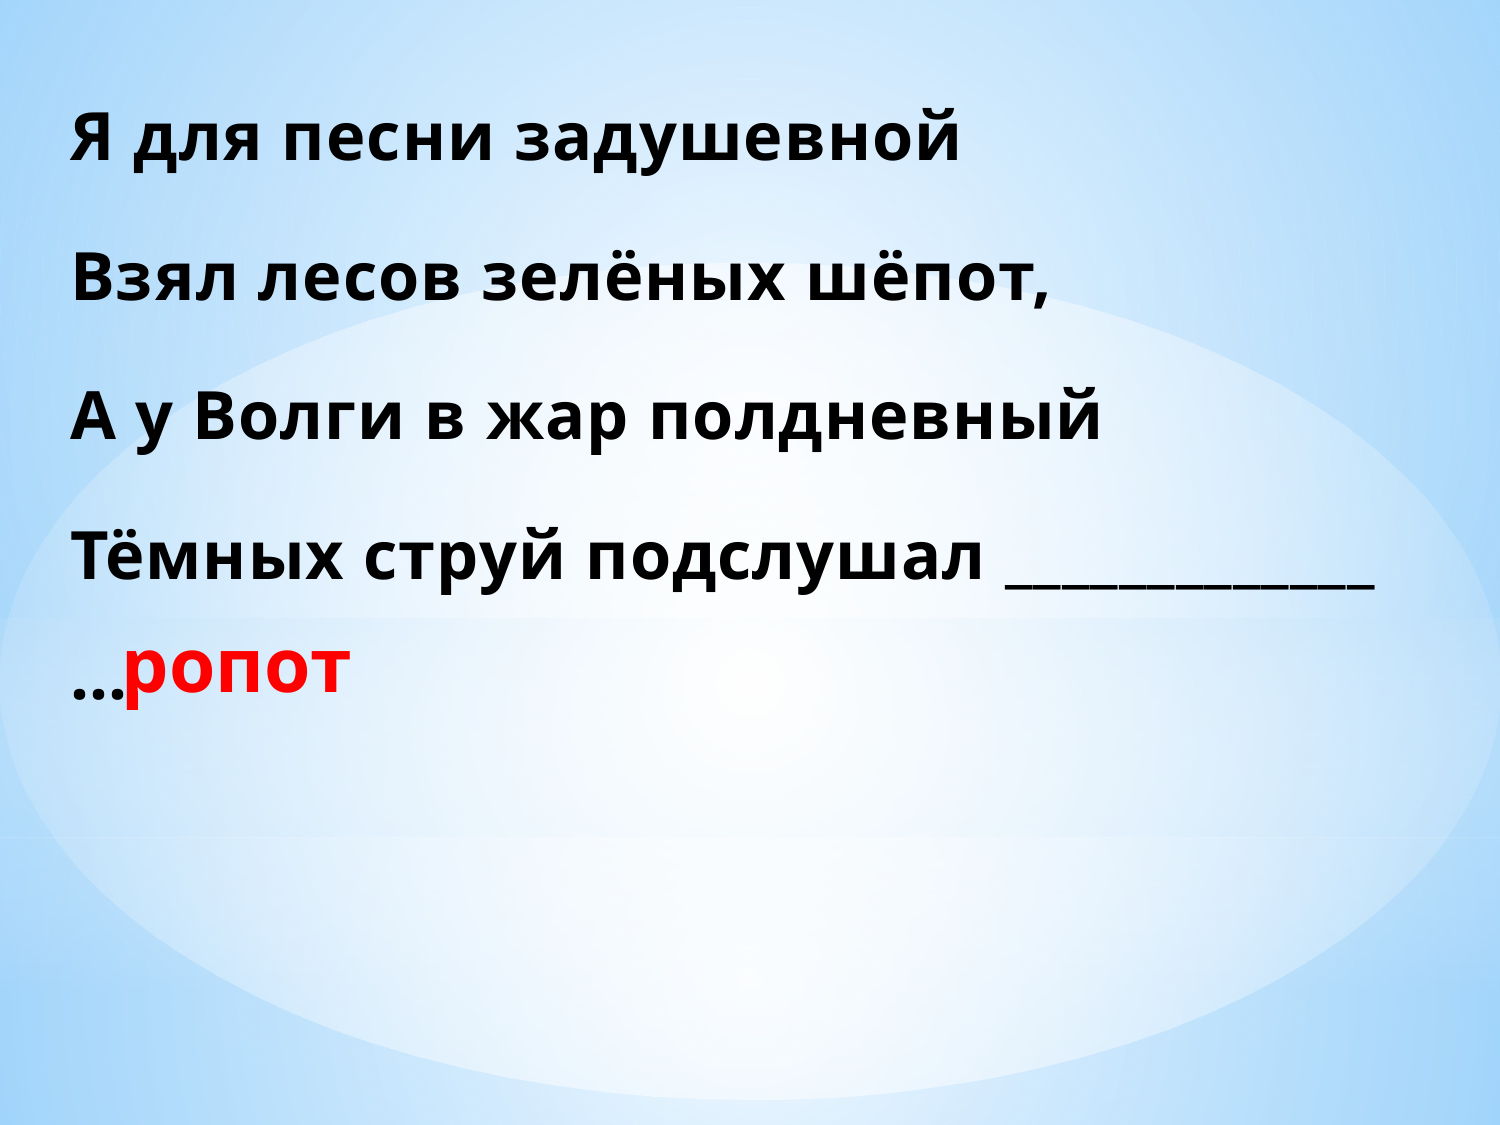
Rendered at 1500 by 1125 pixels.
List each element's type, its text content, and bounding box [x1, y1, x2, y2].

text_box ропот [87, 609, 727, 726]
text_box Я для песни задушевной Взял лесов зелёных шёпот, А у Волги в жар полдневный Тёмных струй подслушал _____________ … [47, 278, 1406, 488]
